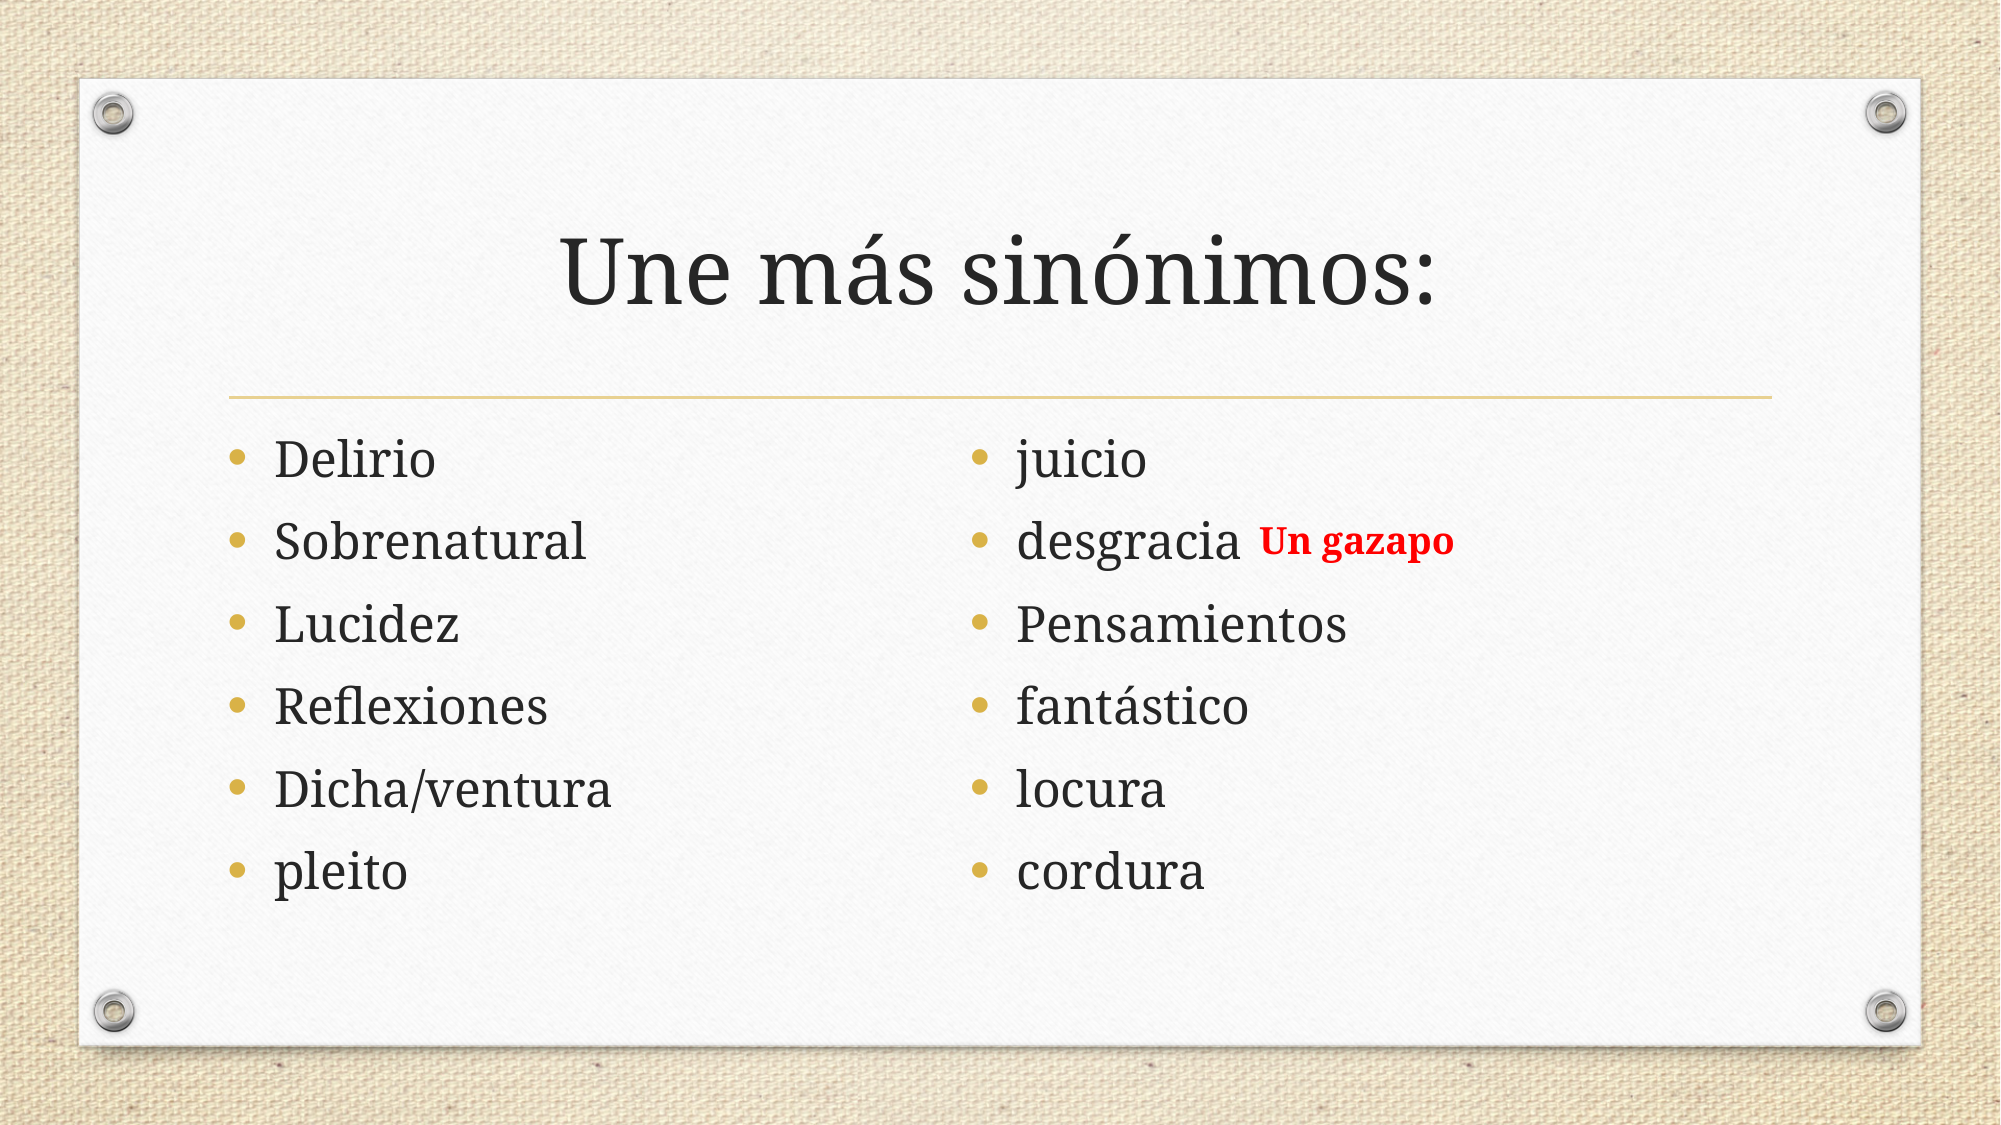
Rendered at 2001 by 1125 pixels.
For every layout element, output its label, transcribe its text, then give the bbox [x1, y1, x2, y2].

picture [0, 0, 2001, 1125]
list Delirio Sobrenatural Lucidez Reflexiones Dicha/ventura pleito [212, 419, 652, 964]
text_box juicio desgracia Pensamientos fantástico locura cordura [954, 419, 1394, 964]
title Une más sinónimos: [212, 161, 1788, 375]
text_box Un gazapo [1244, 510, 1470, 570]
